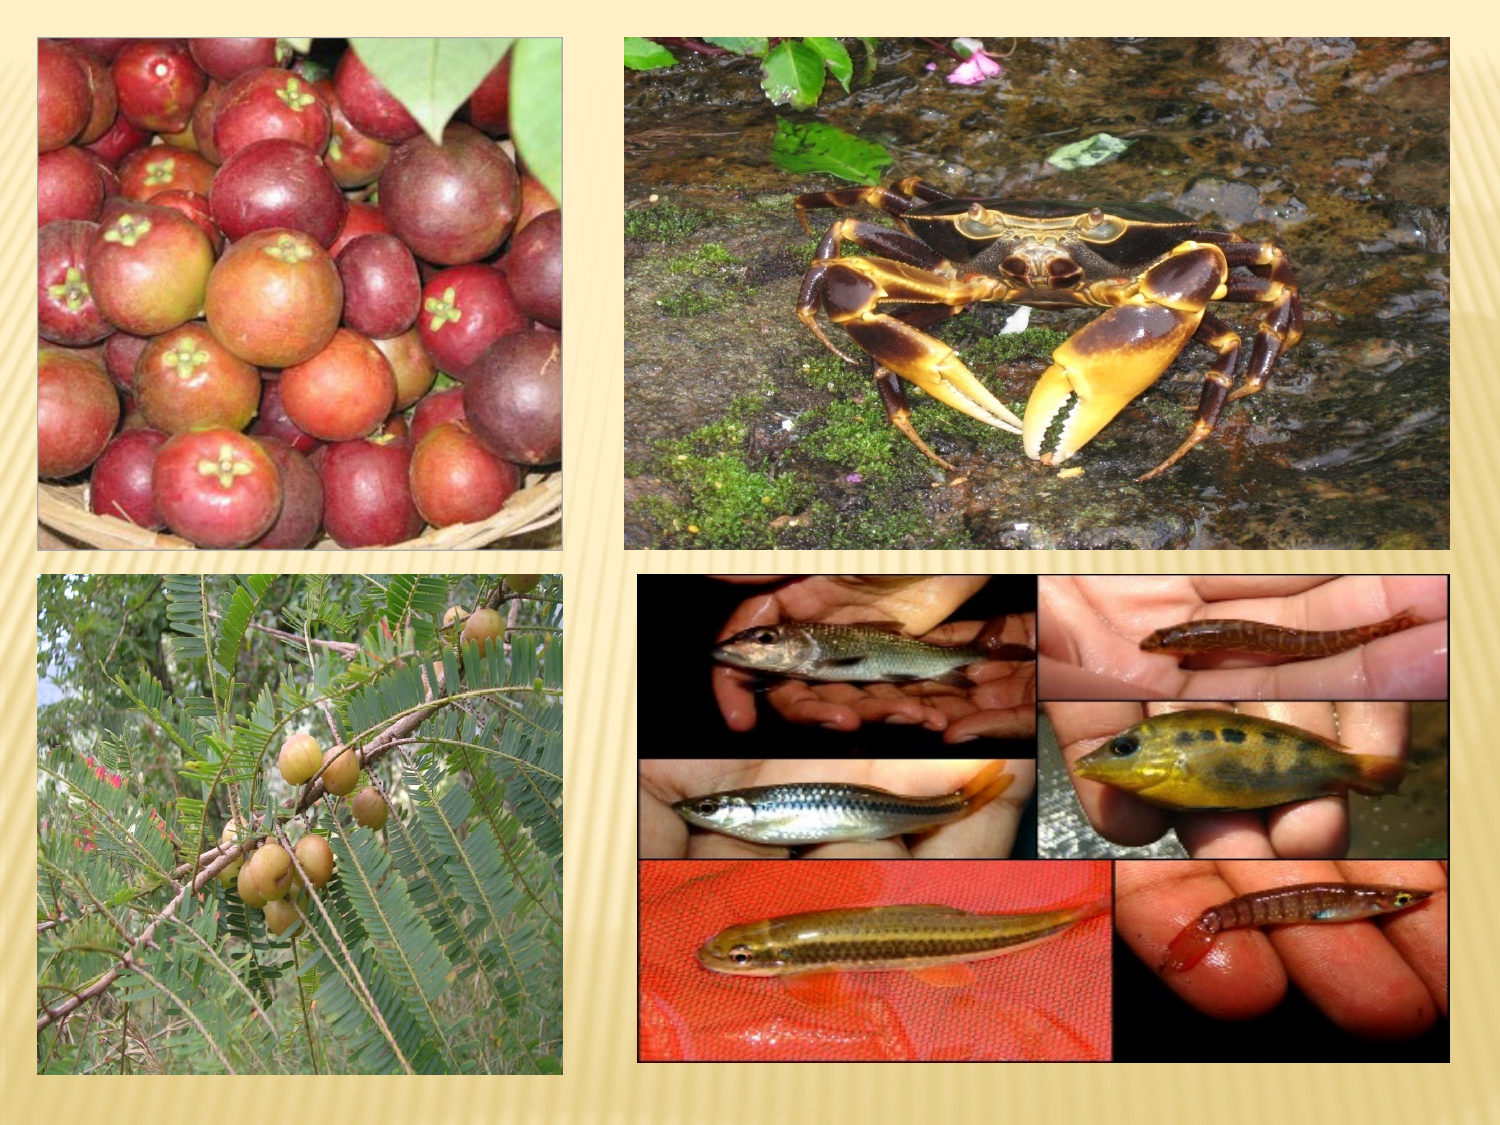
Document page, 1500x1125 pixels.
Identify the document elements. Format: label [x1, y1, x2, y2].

picture [37, 574, 563, 1076]
picture [624, 37, 1451, 551]
picture [37, 37, 563, 551]
picture [637, 574, 1451, 1063]
